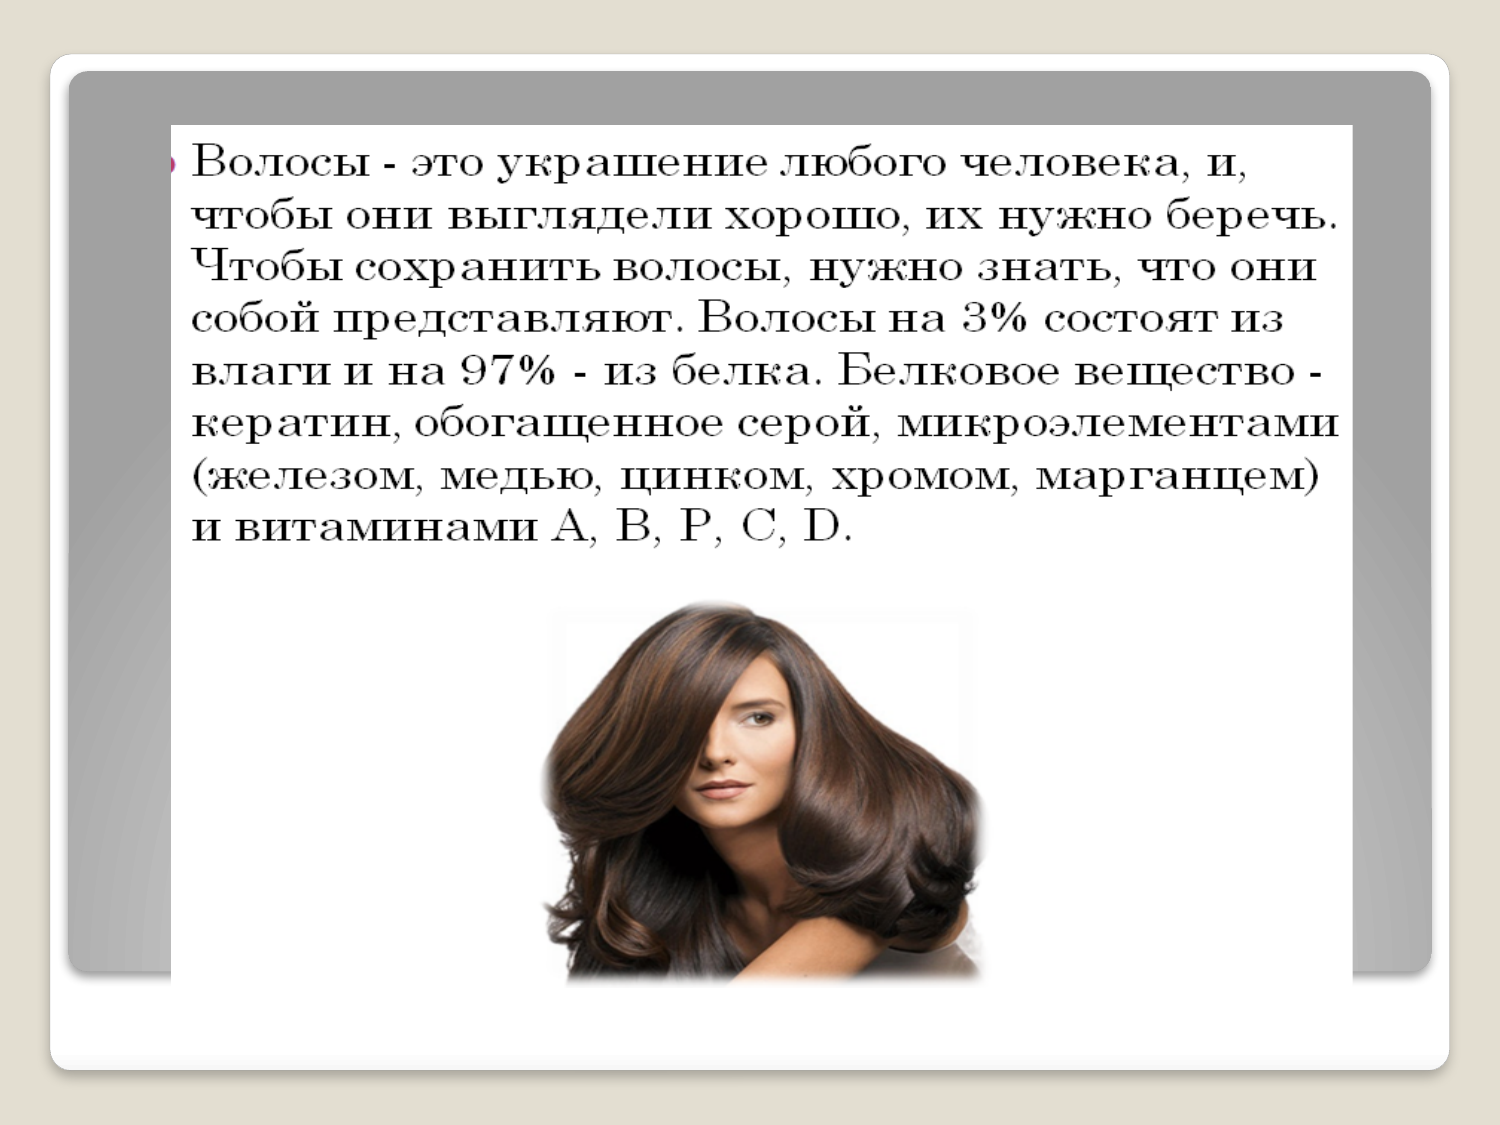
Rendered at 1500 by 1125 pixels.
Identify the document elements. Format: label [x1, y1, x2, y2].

picture [170, 125, 1353, 988]
